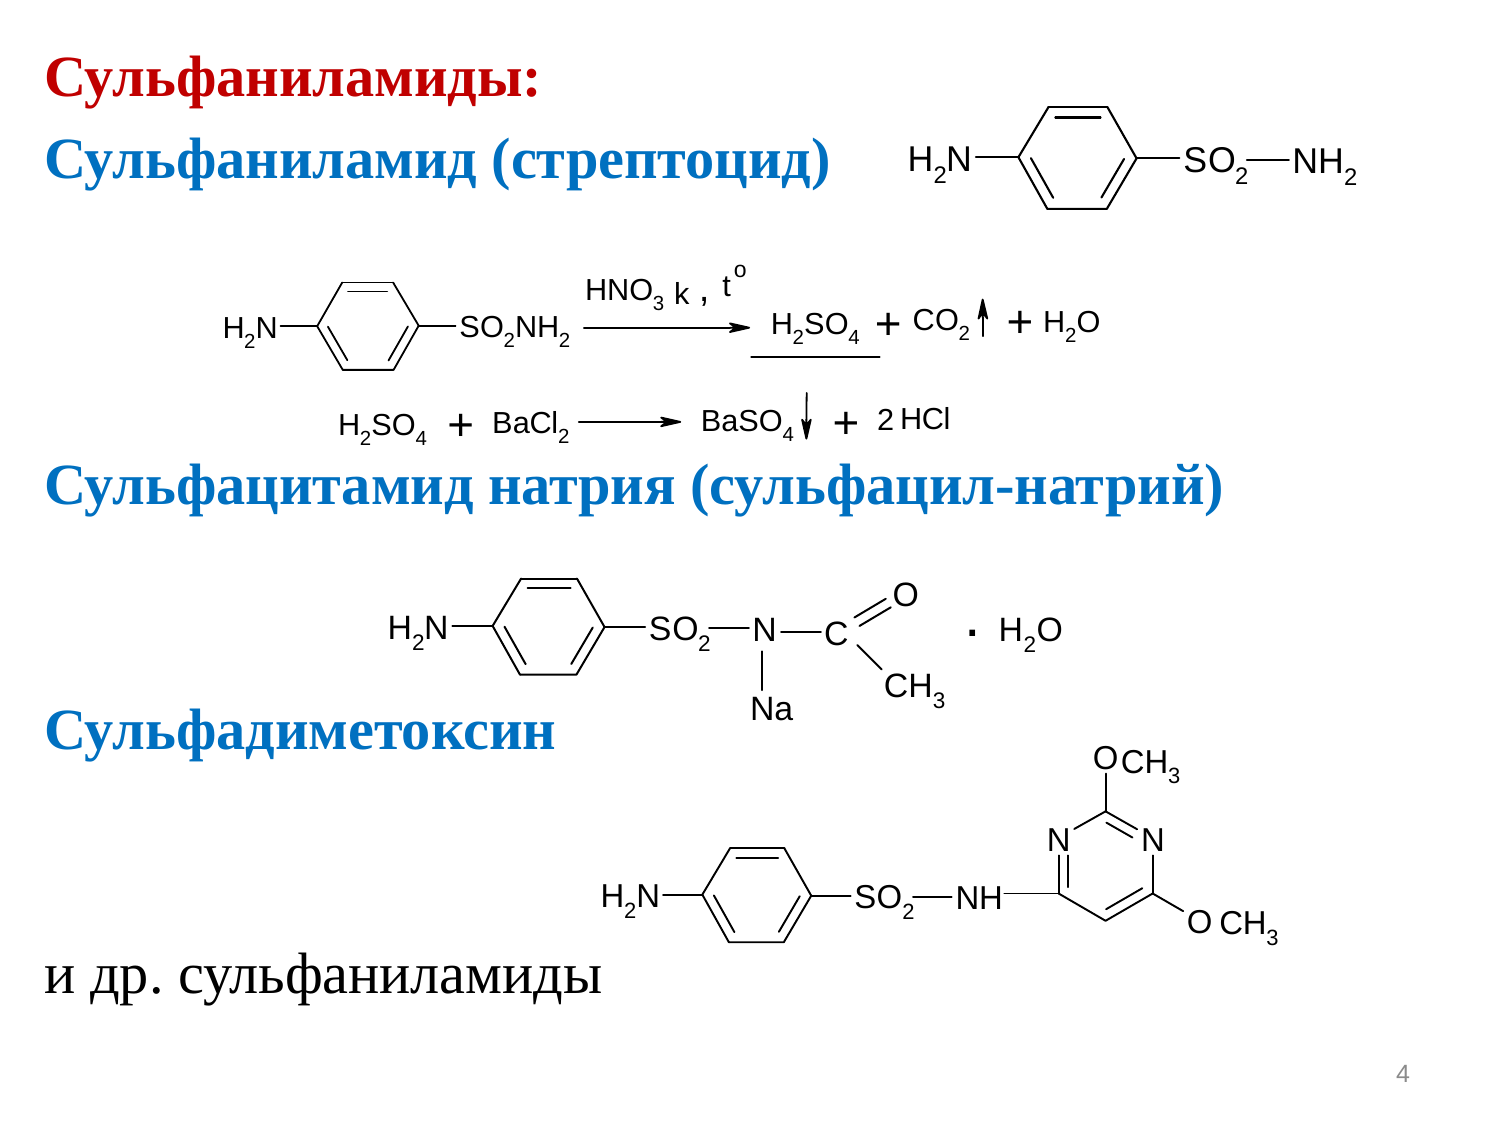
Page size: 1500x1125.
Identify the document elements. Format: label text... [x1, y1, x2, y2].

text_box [596, 739, 1286, 961]
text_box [218, 255, 1107, 457]
slide_number 4 [1074, 1042, 1425, 1103]
list Сульфаниламиды: Сульфаниламид (стрептоцид) Сульфацитамид натрия (сульфацил-натрий) Сульфадиметоксин и др. сульфаниламиды [29, 31, 1471, 1094]
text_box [383, 562, 1070, 735]
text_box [903, 89, 1365, 229]
